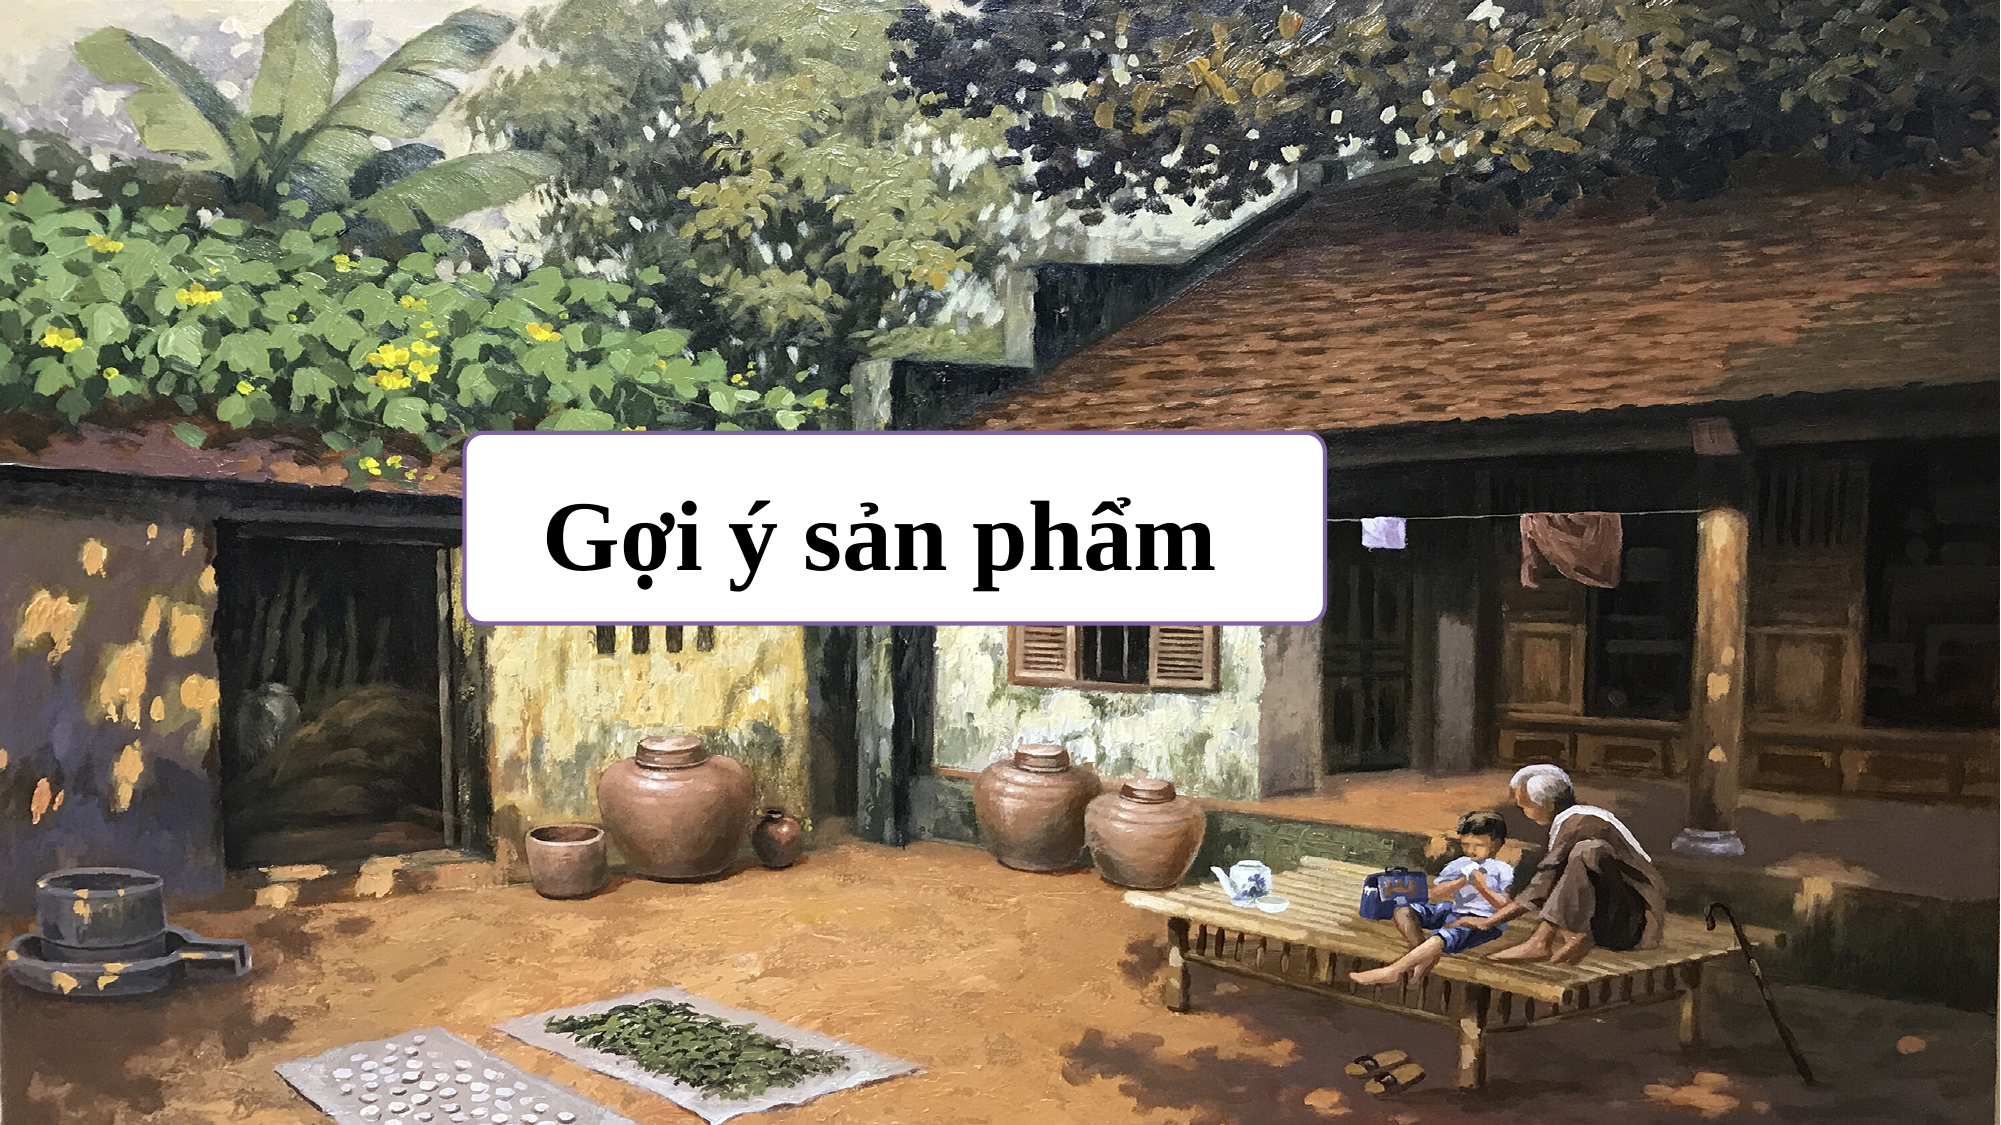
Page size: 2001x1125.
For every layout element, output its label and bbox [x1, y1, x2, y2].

picture [0, 0, 2000, 1125]
text_box [456, 432, 1326, 624]
